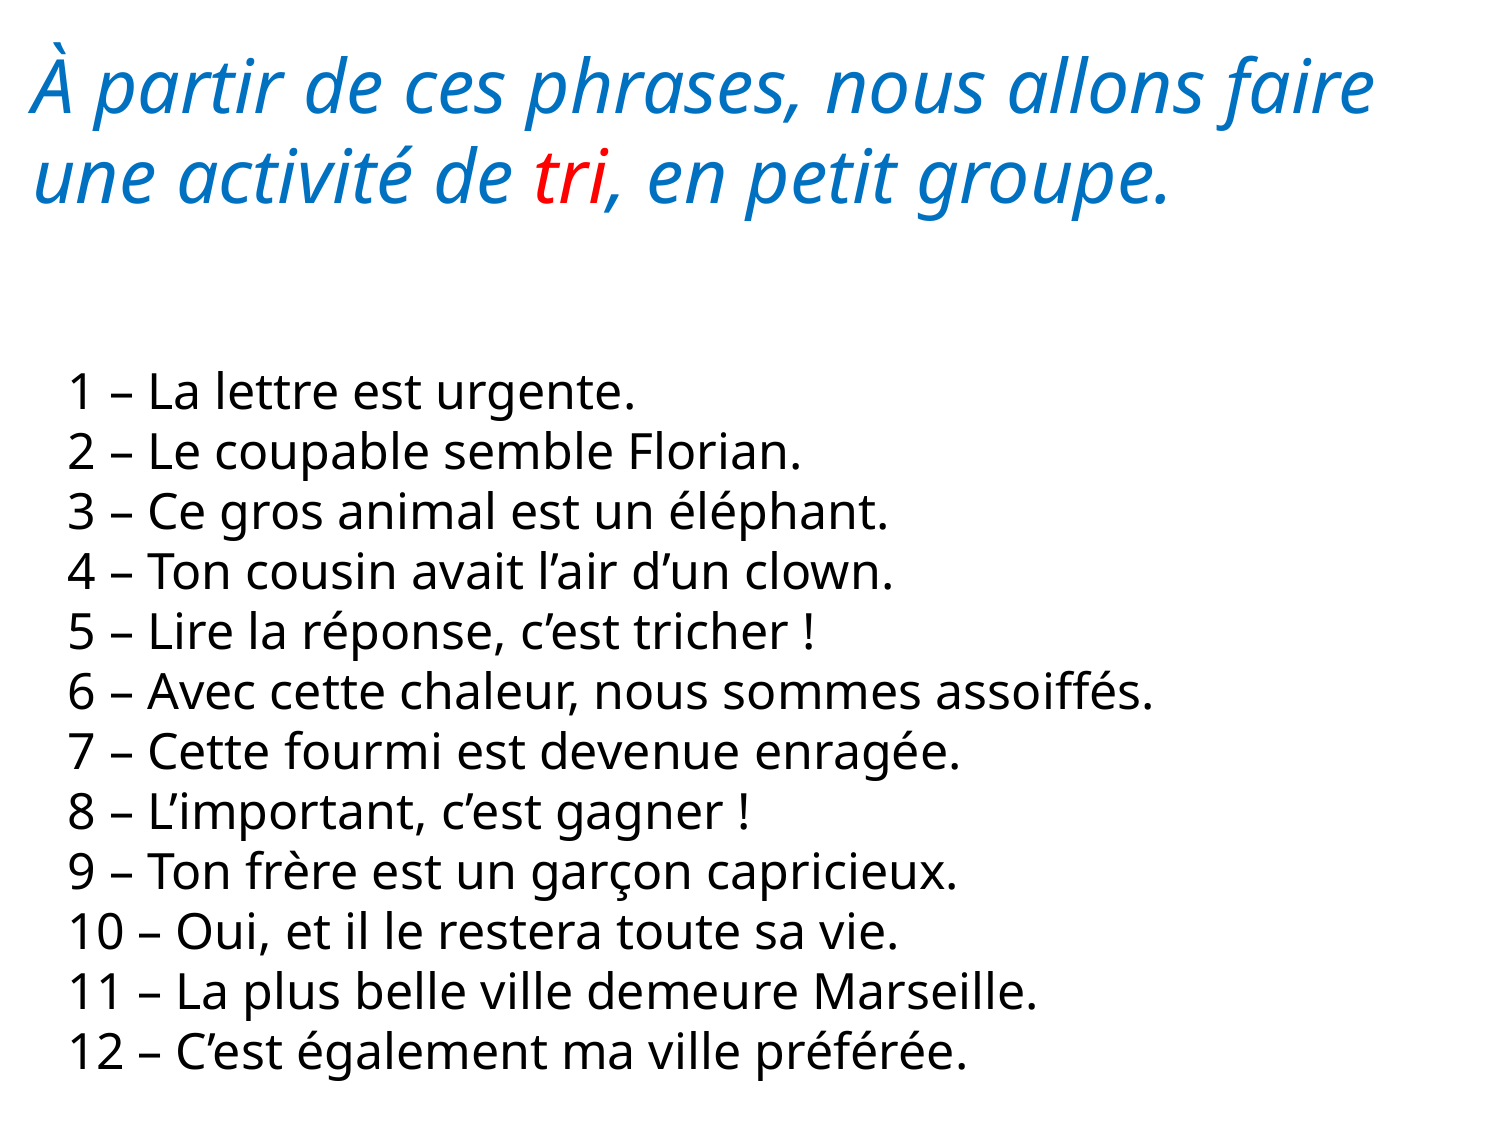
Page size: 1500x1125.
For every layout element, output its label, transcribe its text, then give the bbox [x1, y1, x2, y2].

text_box À partir de ces phrases, nous allons faire une activité de tri, en petit groupe. [17, 30, 1469, 226]
text_box 1 – La lettre est urgente. 2 – Le coupable semble Florian. 3 – Ce gros animal est un éléphant. 4 – Ton cousin avait l’air d’un clown. 5 – Lire la réponse, c’est tricher ! 6 – Avec cette chaleur, nous sommes assoiffés. 7 – Cette fourmi est devenue enragée. 8 – L’important, c’est gagner ! 9 – Ton frère est un garçon capricieux. 10 – Oui, et il le restera toute sa vie. 11 – La plus belle ville demeure Marseille. 12 – C’est également ma ville préférée. [53, 351, 1235, 1087]
